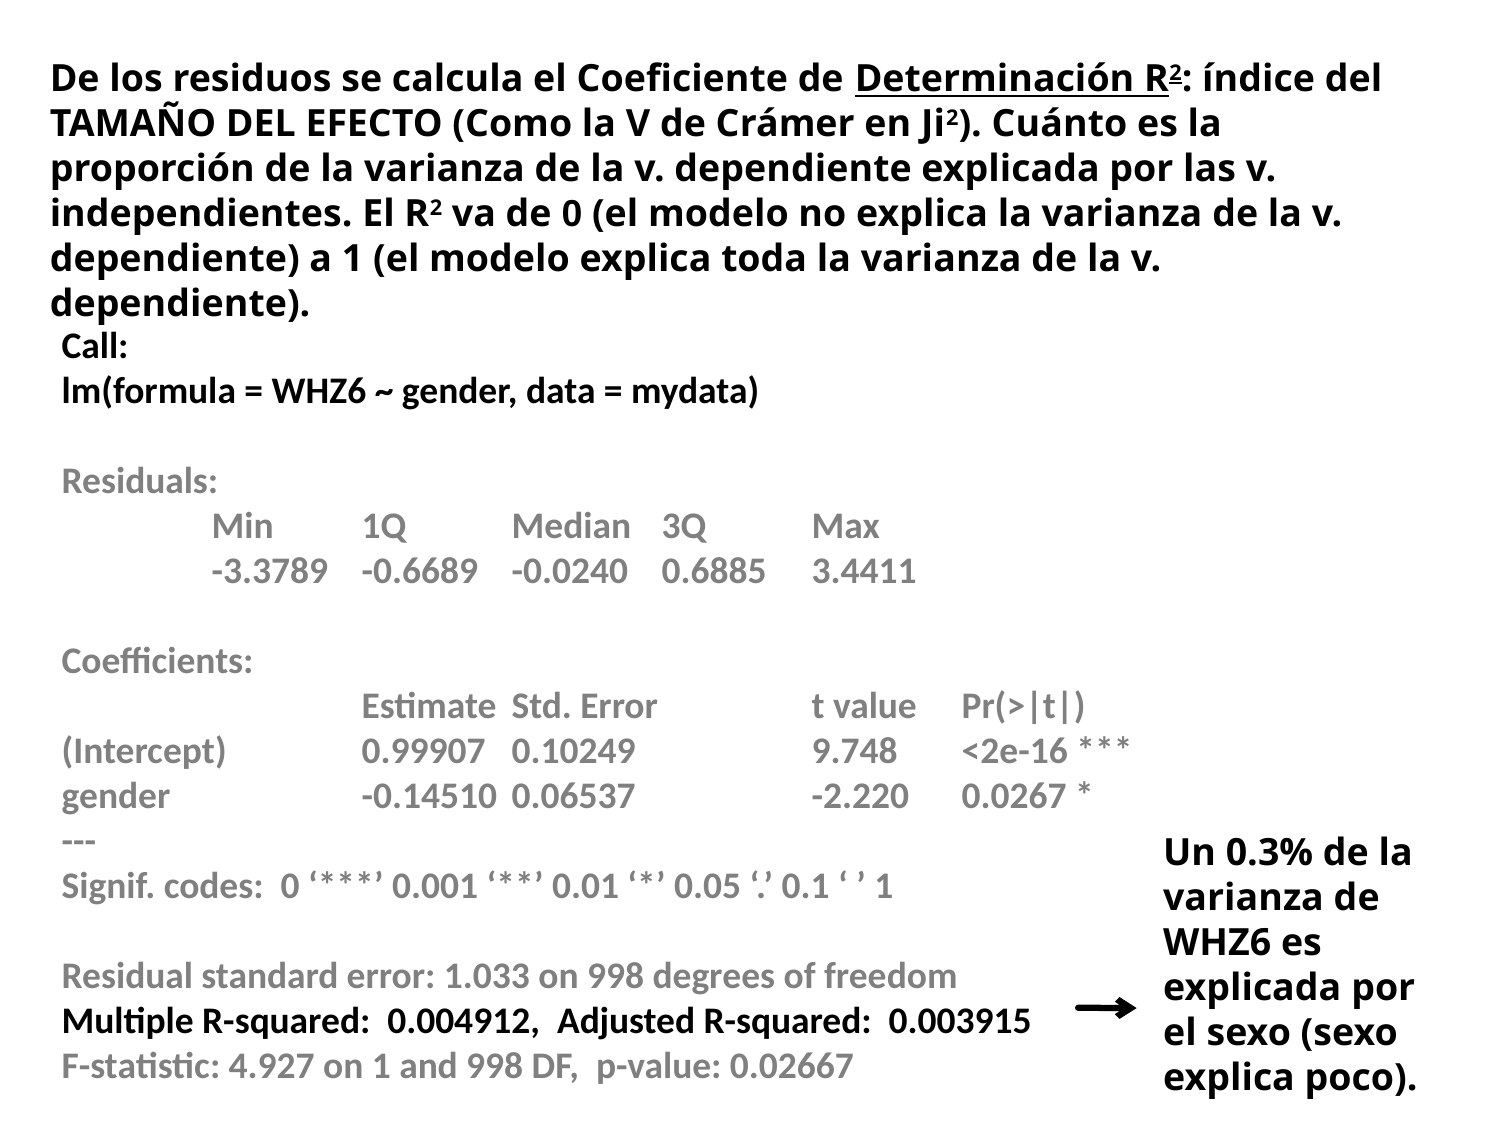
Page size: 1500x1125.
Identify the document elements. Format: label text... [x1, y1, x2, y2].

text_box Call: lm(formula = WHZ6 ~ gender, data = mydata) Residuals: Min 1Q Median 3Q Max -3.3789 -0.6689 -0.0240 0.6885 3.4411 Coefficients: Estimate Std. Error t value Pr(>|t|) (Intercept) 0.99907 0.10249 9.748 <2e-16 *** gender -0.14510 0.06537 -2.220 0.0267 * --- Signif. codes: 0 ‘***’ 0.001 ‘**’ 0.01 ‘*’ 0.05 ‘.’ 0.1 ‘ ’ 1 Residual standard error: 1.033 on 998 degrees of freedom Multiple R-squared: 0.004912, Adjusted R-squared: 0.003915 F-statistic: 4.927 on 1 and 998 DF, p-value: 0.02667 [46, 313, 1442, 1094]
text_box Un 0.3% de la varianza de WHZ6 es explicada por el sexo (sexo explica poco). [1148, 820, 1465, 1105]
text_box De los residuos se calcula el Coeficiente de Determinación R2: índice del TAMAÑO DEL EFECTO (Como la V de Crámer en Ji2). Cuánto es la proporción de la varianza de la v. dependiente explicada por las v. independientes. El R2 va de 0 (el modelo no explica la varianza de la v. dependiente) a 1 (el modelo explica toda la varianza de la v. dependiente). [35, 46, 1430, 332]
